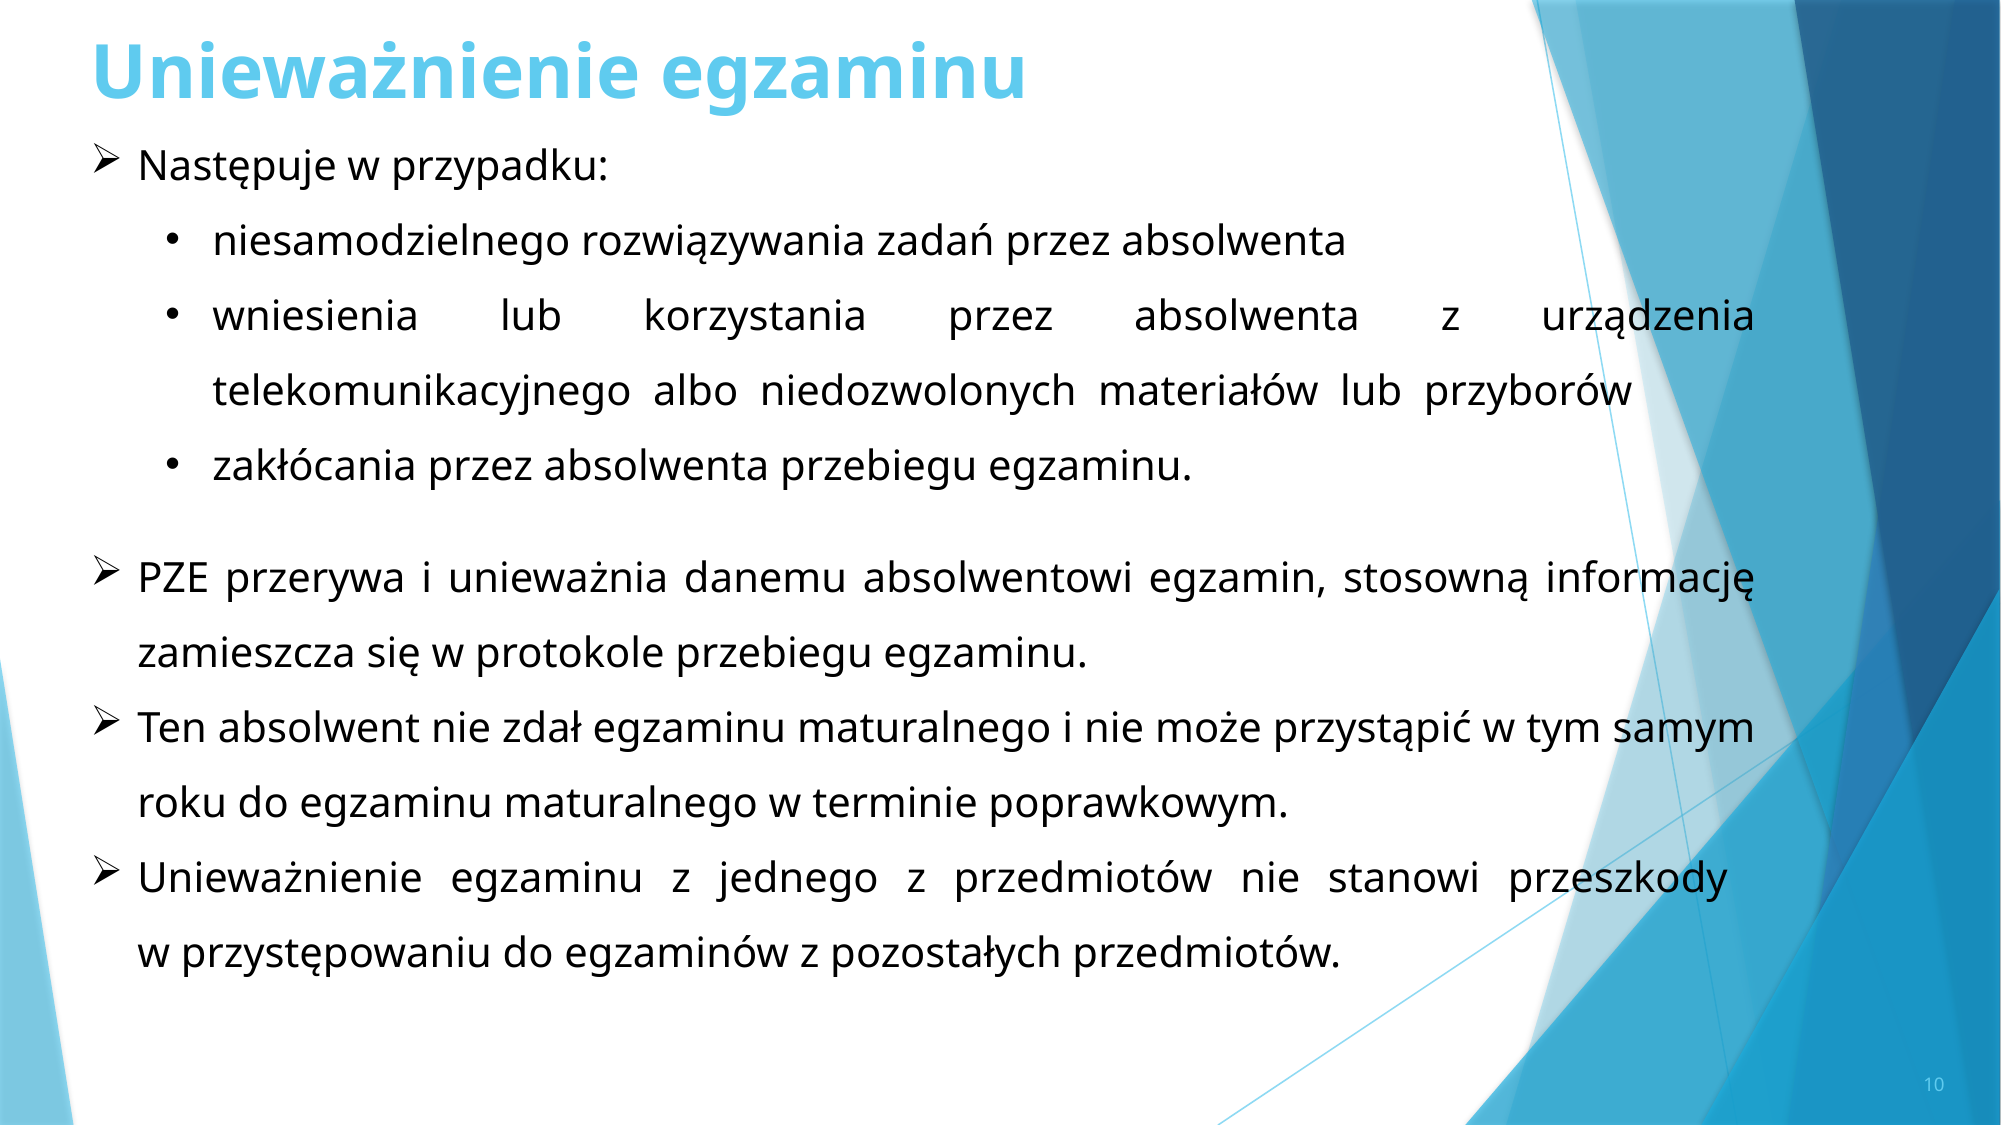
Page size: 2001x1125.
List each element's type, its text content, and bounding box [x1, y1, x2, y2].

slide_number 10 [1779, 1067, 1960, 1105]
text_box Następuje w przypadku: niesamodzielnego rozwiązywania zadań przez absolwenta wniesienia lub korzystania przez absolwenta z urządzenia telekomunikacyjnego albo niedozwolonych materiałów lub przyborów zakłócania przez absolwenta przebiegu egzaminu. PZE przerywa i unieważnia danemu absolwentowi egzamin, stosowną informację zamieszcza się w protokole przebiegu egzaminu. Ten absolwent nie zdał egzaminu maturalnego i nie może przystąpić w tym samym roku do egzaminu maturalnego w terminie poprawkowym. Unieważnienie egzaminu z jednego z przedmiotów nie stanowi przeszkody w przystępowaniu do egzaminów z pozostałych przedmiotów. [75, 106, 1771, 984]
title Unieważnienie egzaminu [75, 16, 1936, 196]
